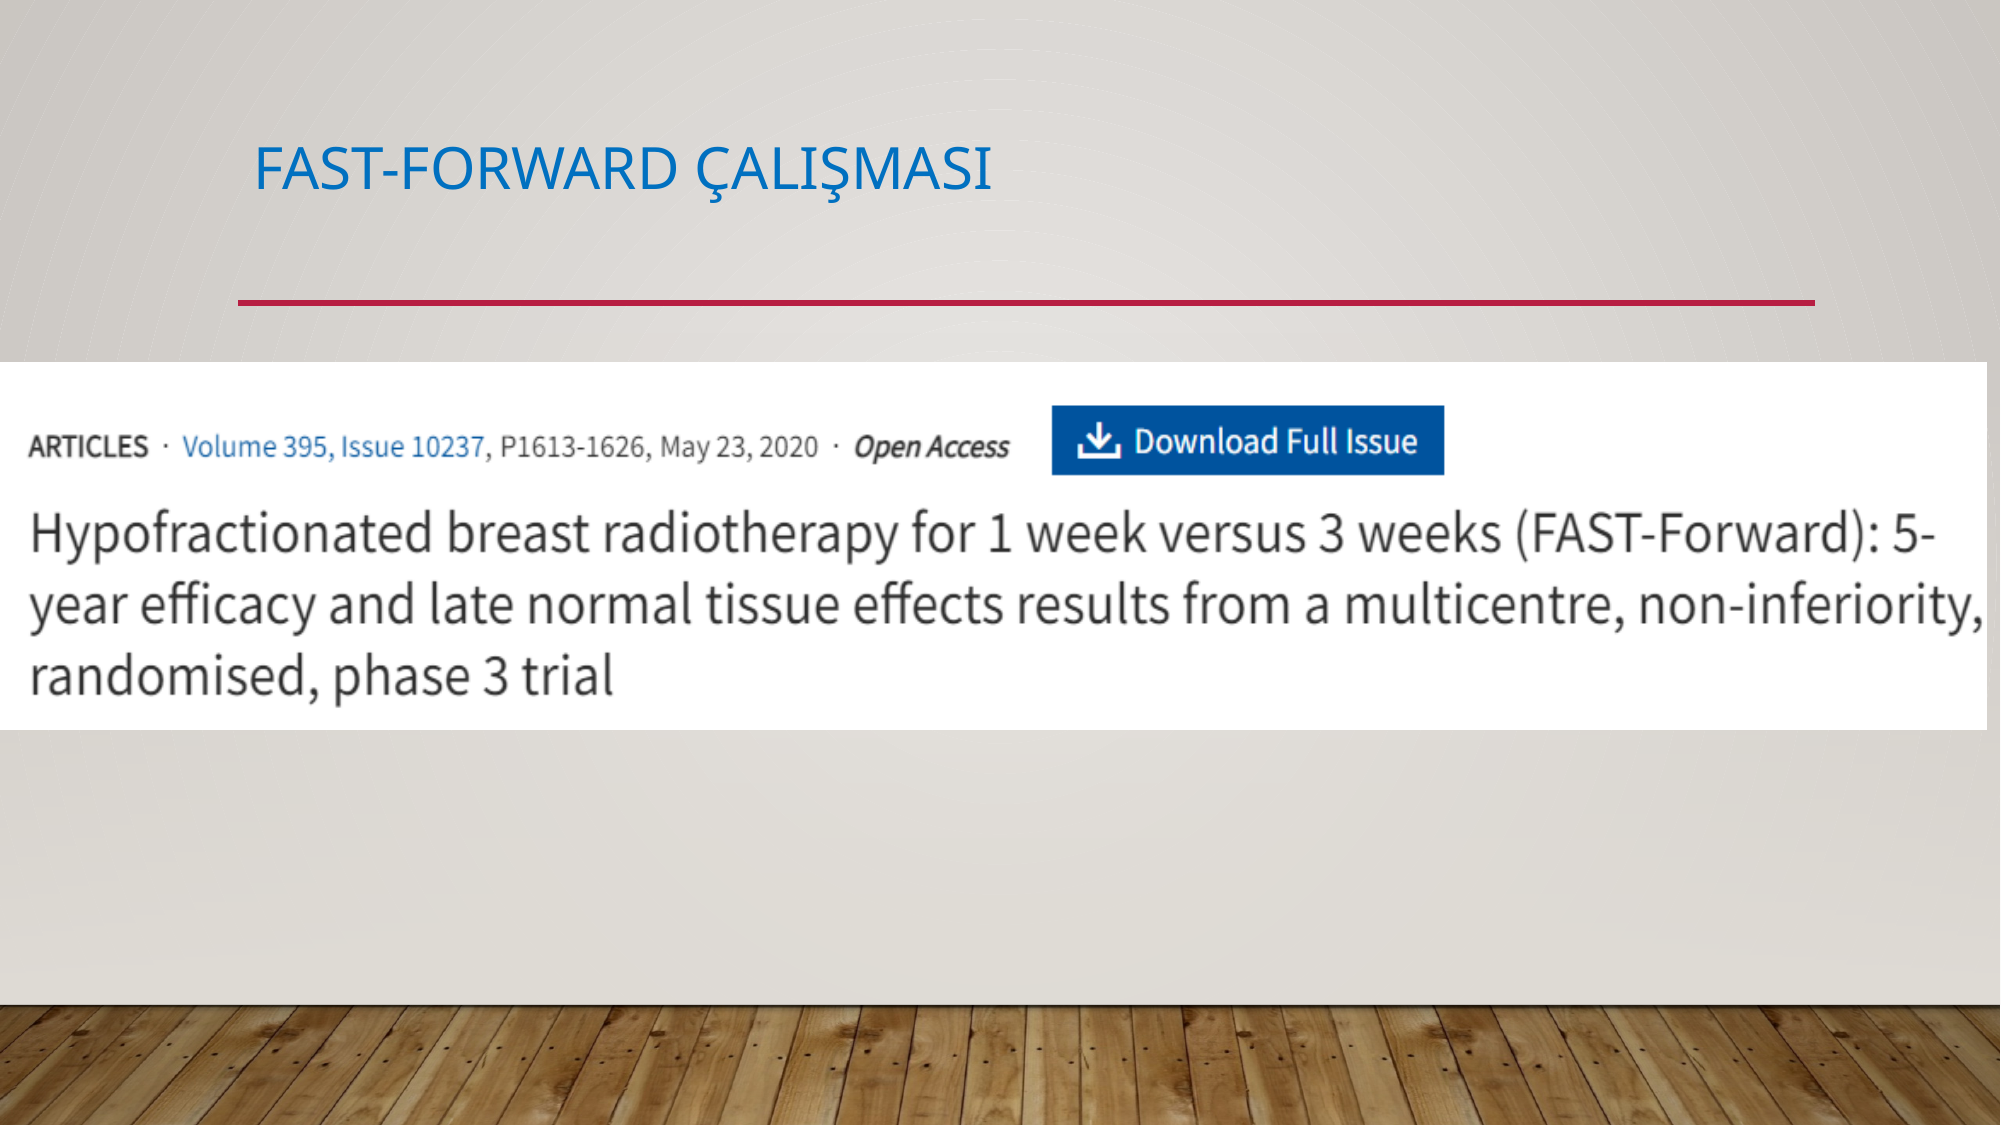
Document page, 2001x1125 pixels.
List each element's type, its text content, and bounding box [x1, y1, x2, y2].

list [0, 361, 1987, 731]
title FAST-FORWARD ÇALIŞMASI [238, 131, 1814, 305]
picture [0, 1005, 2000, 1125]
